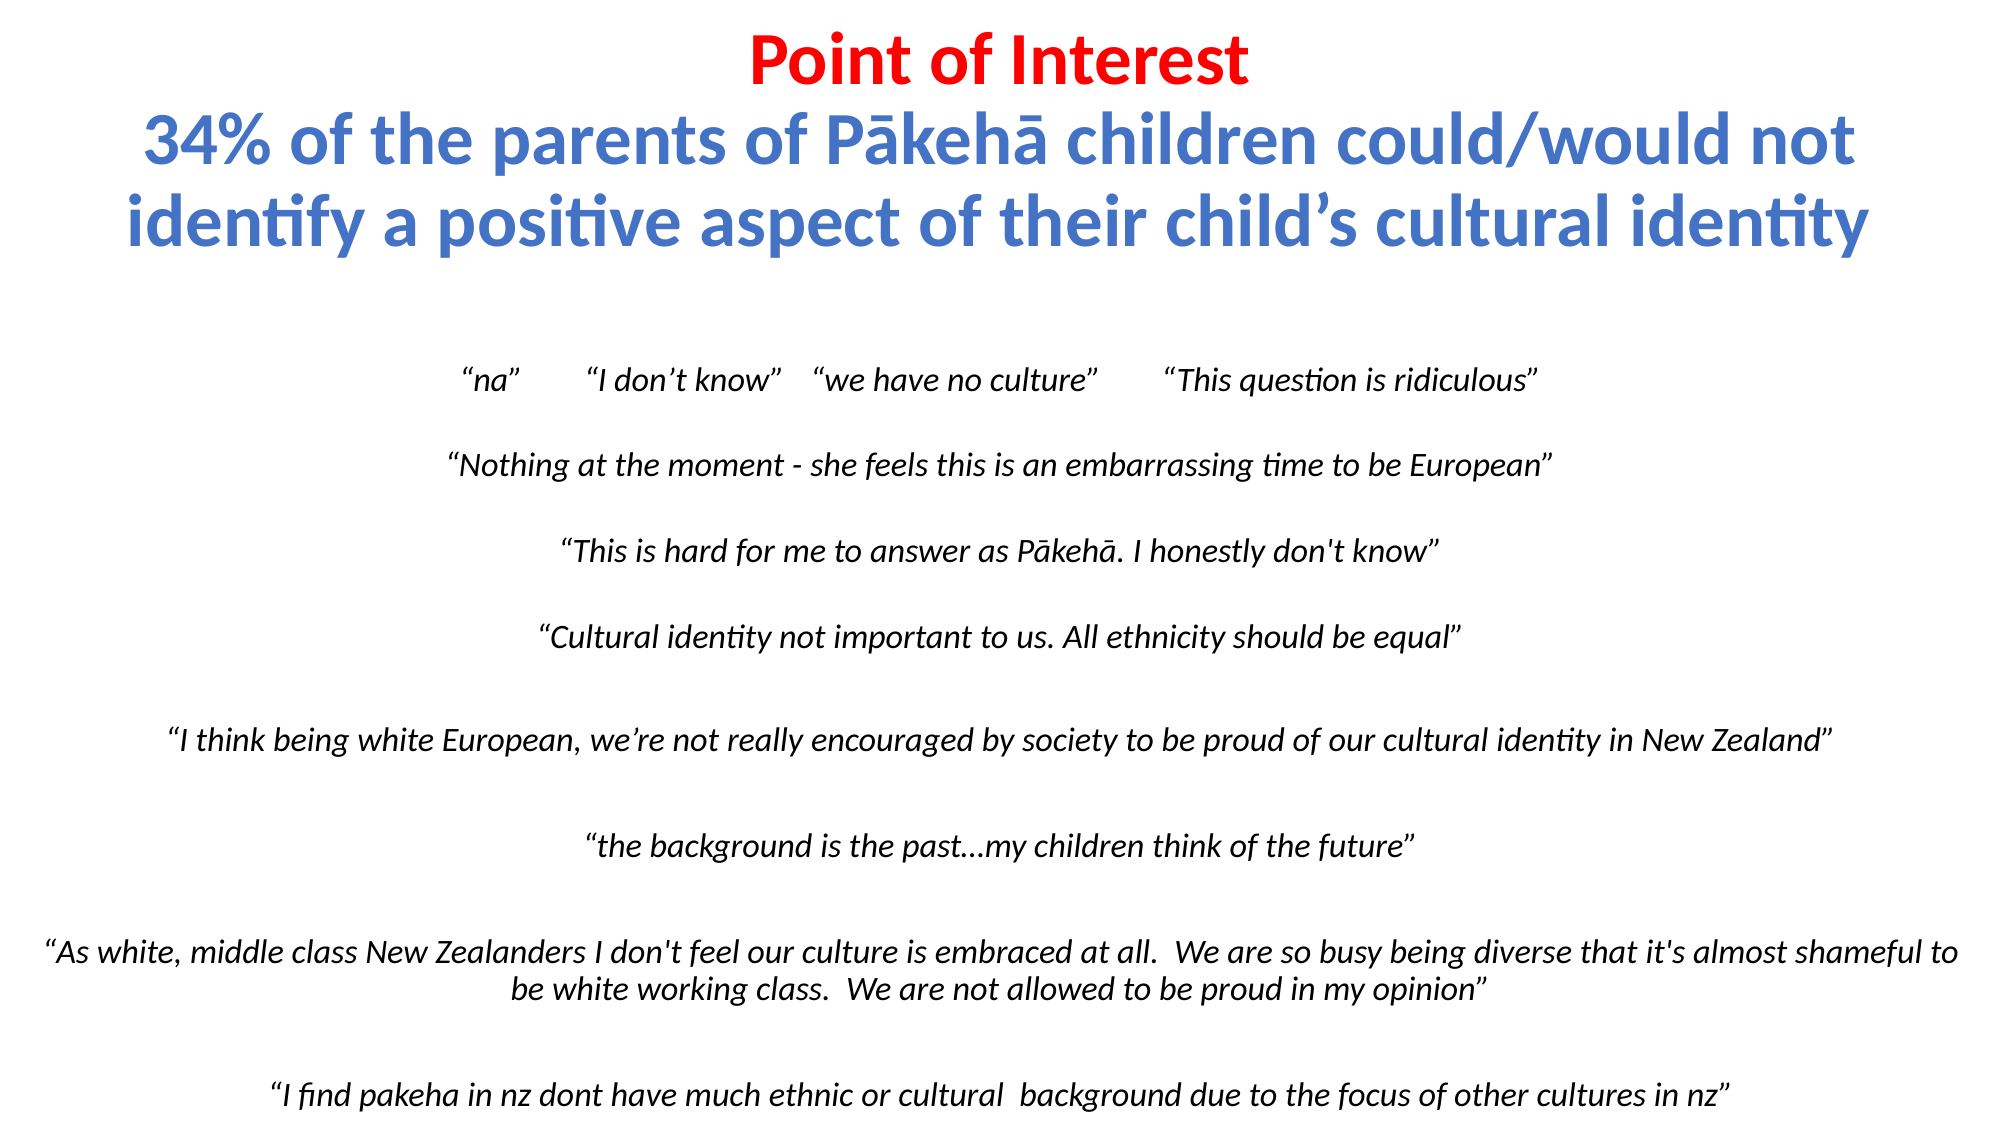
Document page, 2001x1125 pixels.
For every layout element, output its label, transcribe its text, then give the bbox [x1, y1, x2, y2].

title Point of Interest 34% of the parents of Pākehā children could/would not identify a positive aspect of their child’s cultural identity [20, 32, 1980, 250]
list “na” “I don’t know” “we have no culture” “This question is ridiculous” “Nothing at the moment - she feels this is an embarrassing time to be European” “This is hard for me to answer as Pākehā. I honestly don't know” “Cultural identity not important to us. All ethnicity should be equal” “I think being white European, we’re not really encouraged by society to be proud of our cultural identity in New Zealand” “the background is the past…my children think of the future” “As white, middle class New Zealanders I don't feel our culture is embraced at all. We are so busy being diverse that it's almost shameful to be white working class. We are not allowed to be proud in my opinion” “I find pakeha in nz dont have much ethnic or cultural background due to the focus of other cultures in nz” [19, 320, 1981, 1125]
